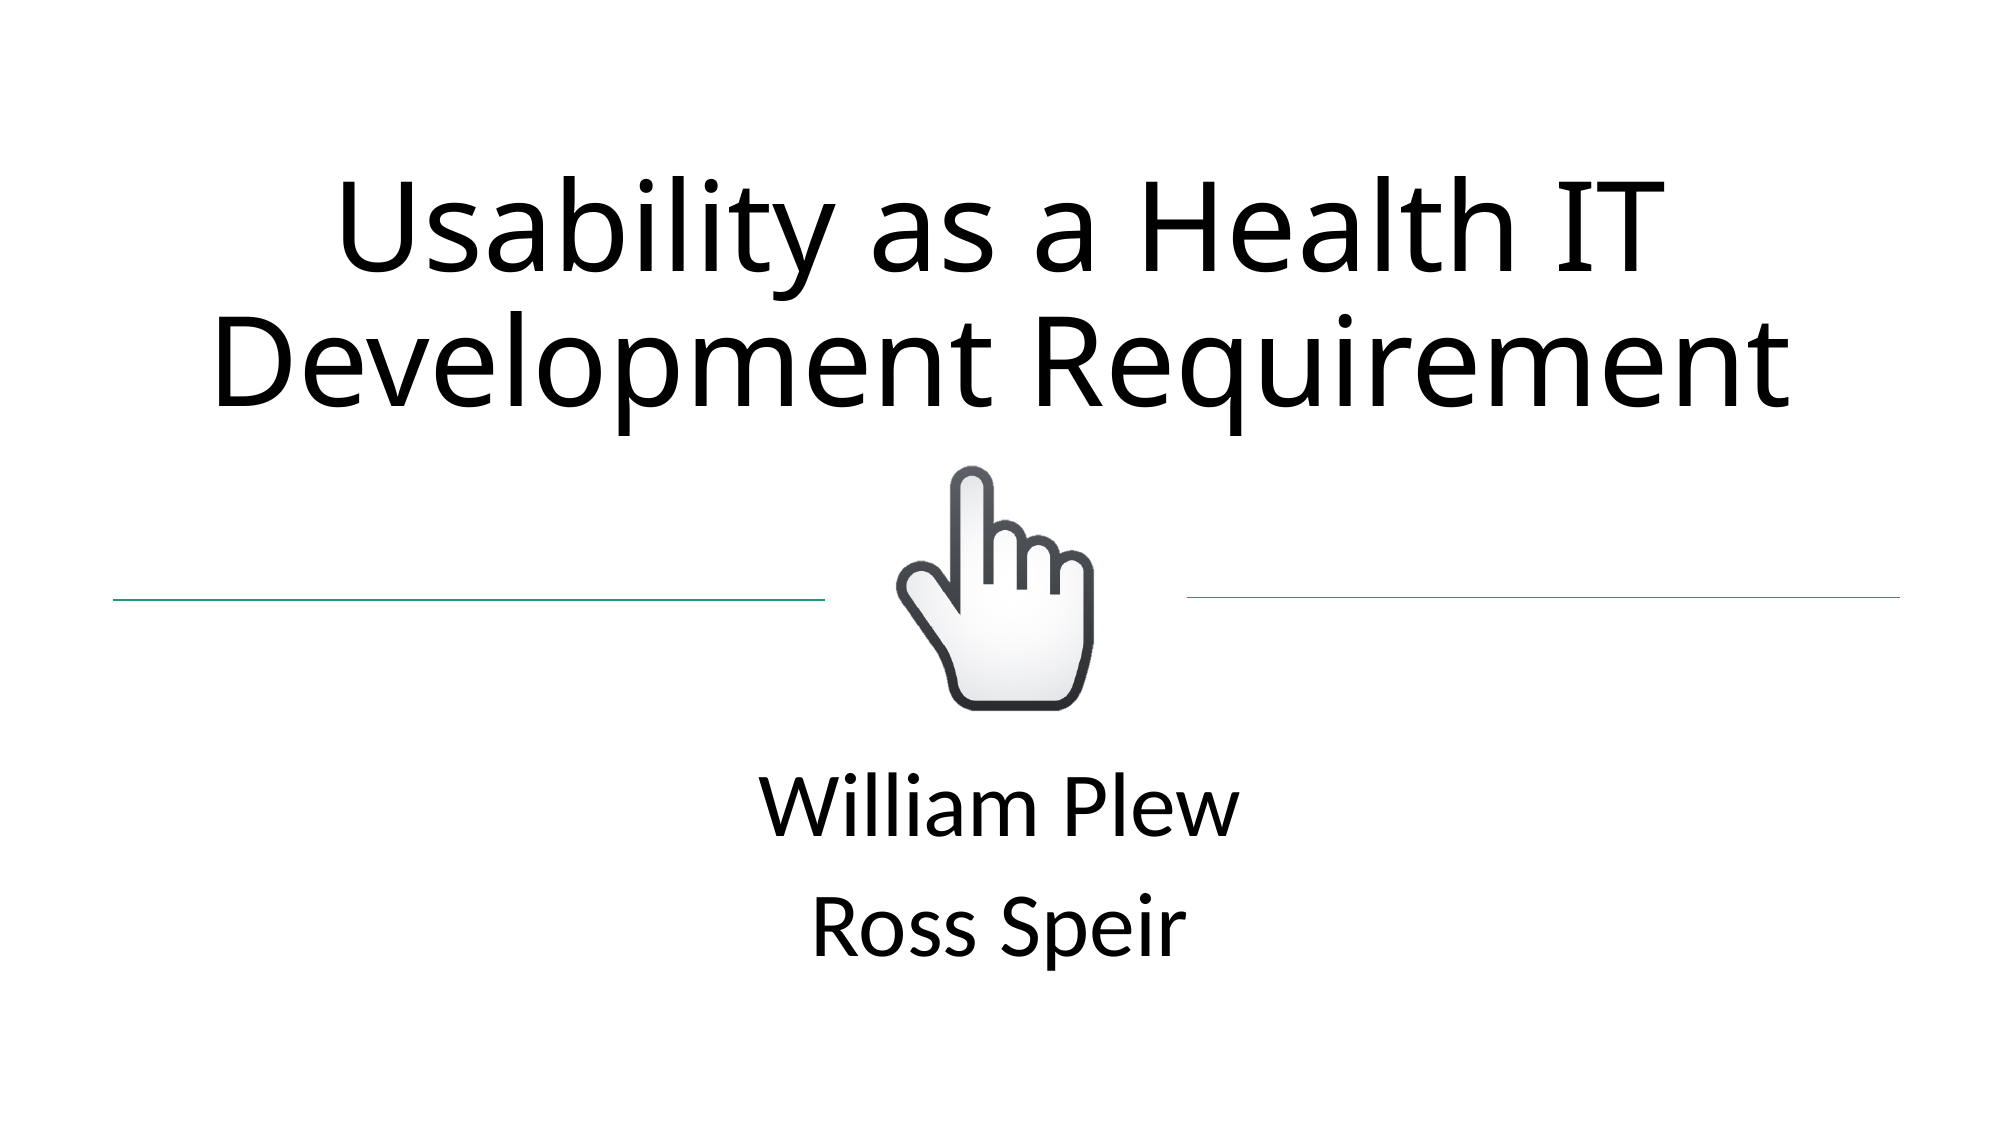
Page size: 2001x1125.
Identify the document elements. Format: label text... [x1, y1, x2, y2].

title Usability as a Health IT Development Requirement [37, 49, 1963, 442]
picture [887, 456, 1113, 721]
subtitle William Plew Ross Speir [249, 750, 1750, 1022]
